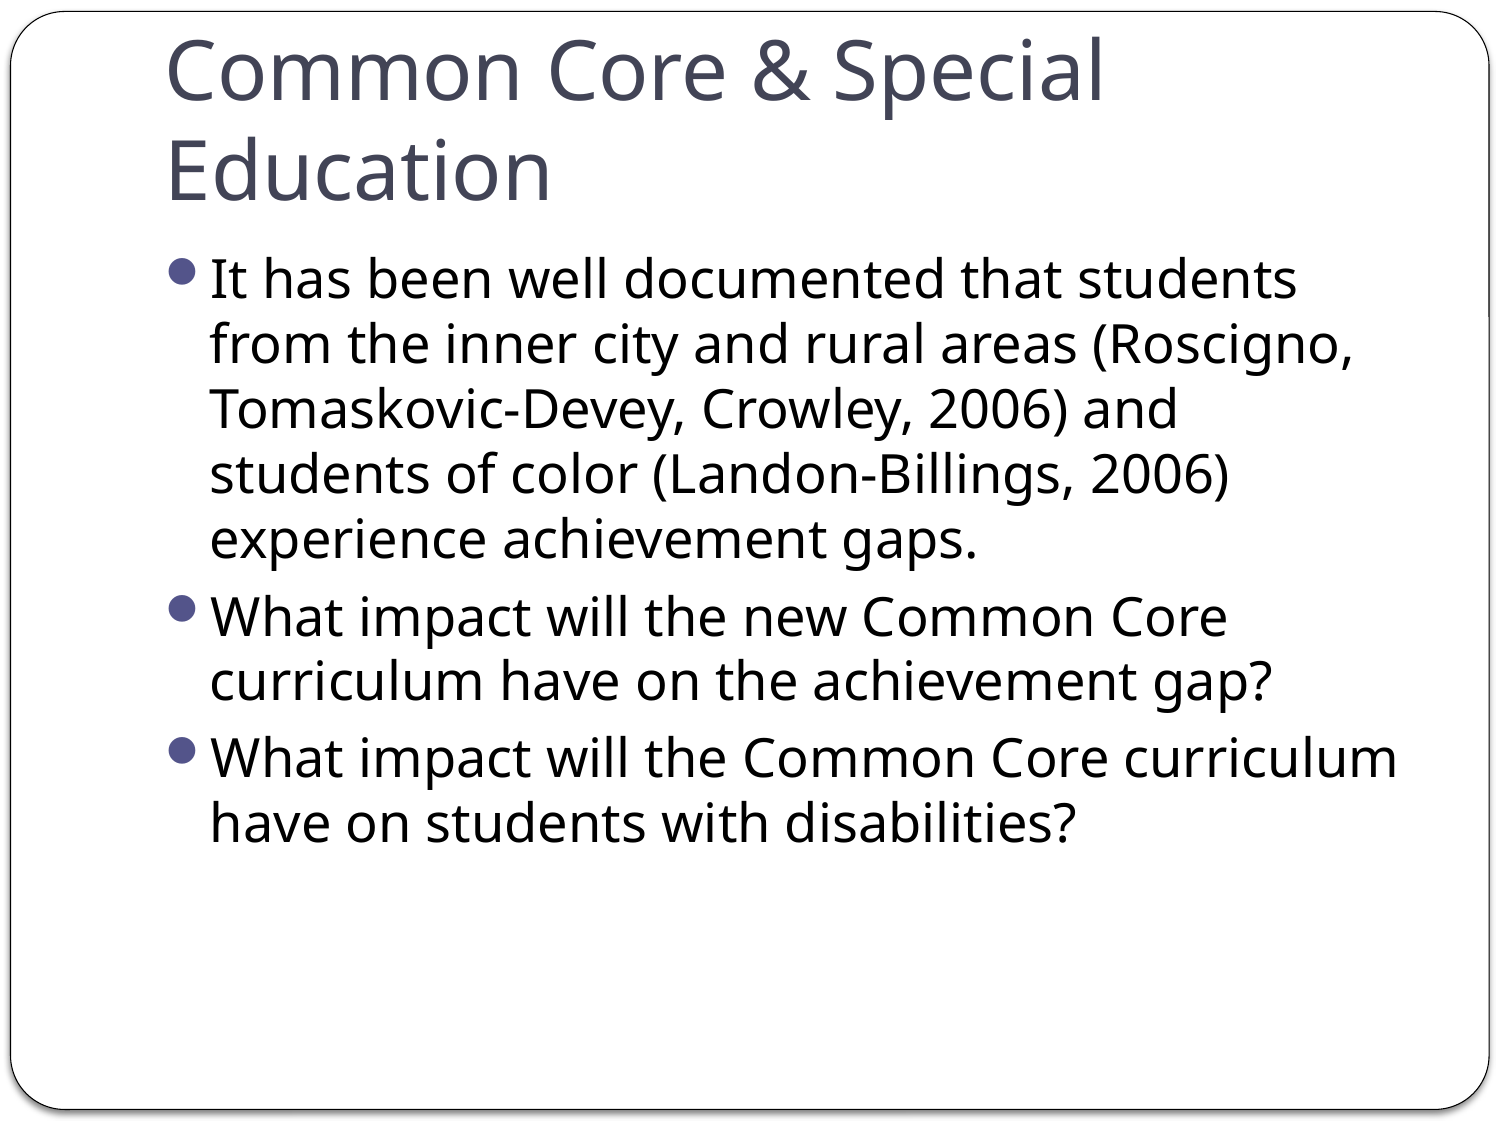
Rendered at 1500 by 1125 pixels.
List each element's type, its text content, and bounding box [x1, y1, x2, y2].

list It has been well documented that students from the inner city and rural areas (Roscigno, Tomaskovic-Devey, Crowley, 2006) and students of color (Landon-Billings, 2006) experience achievement gaps. What impact will the new Common Core curriculum have on the achievement gap? What impact will the Common Core curriculum have on students with disabilities? [150, 237, 1425, 988]
title Common Core & Special Education [150, 45, 1425, 233]
